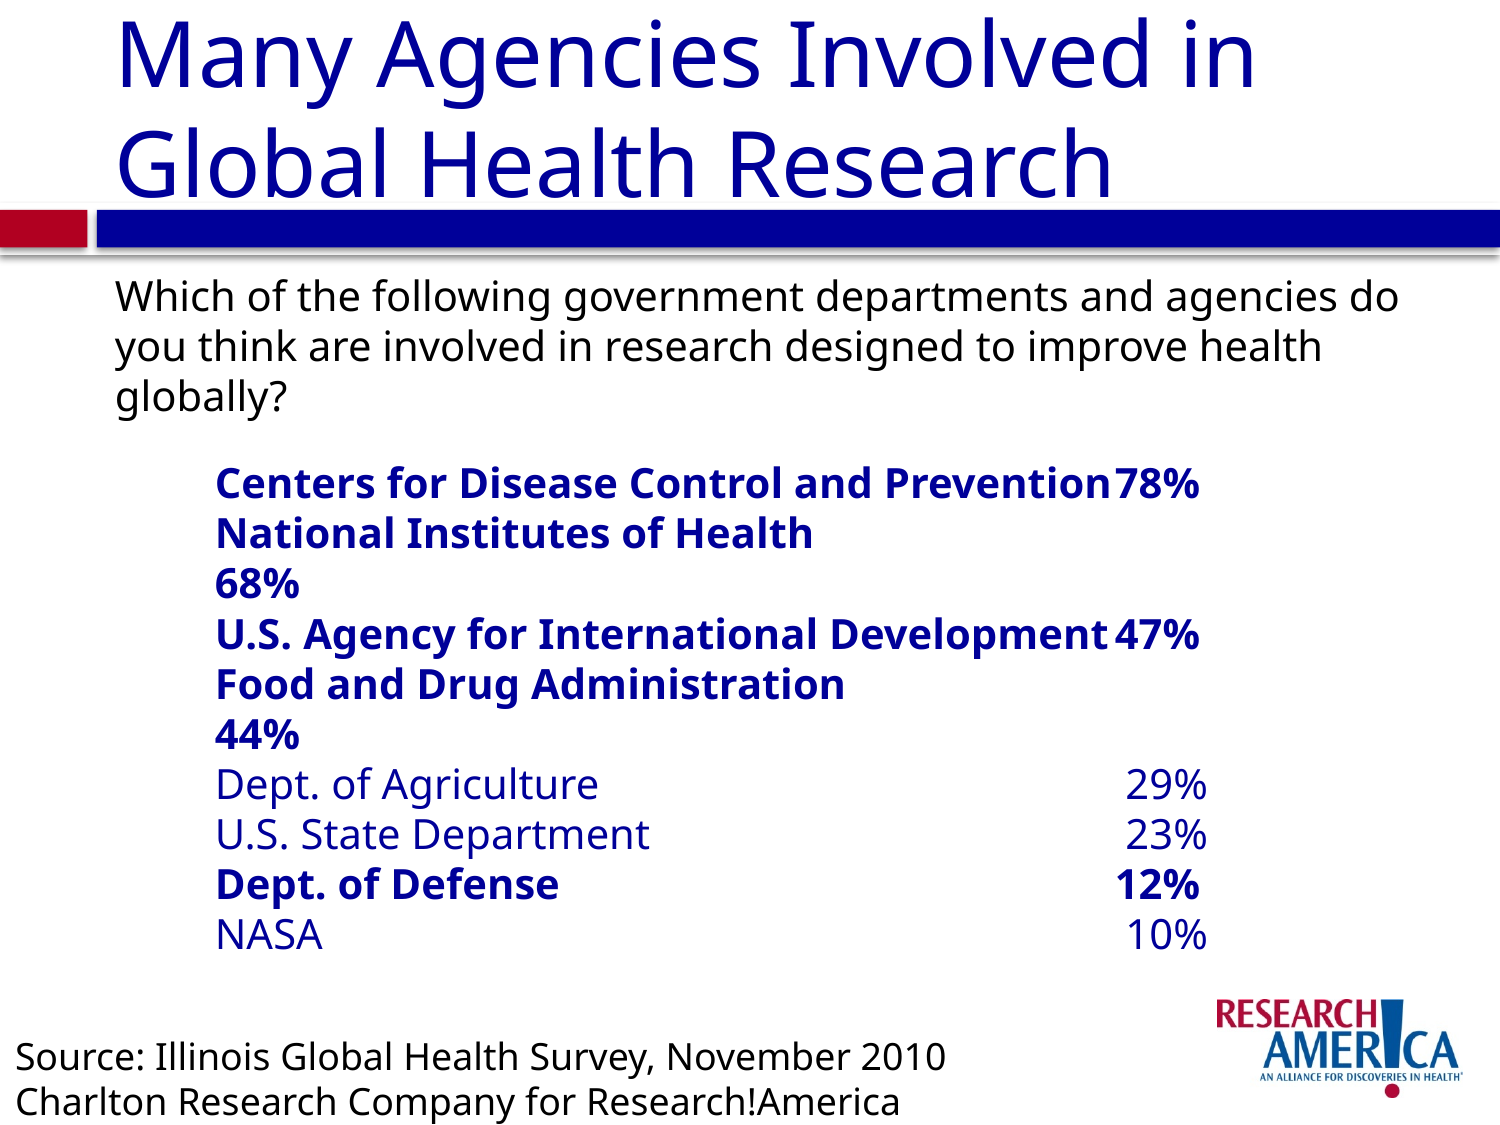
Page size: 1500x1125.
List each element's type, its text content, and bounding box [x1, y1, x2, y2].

text_box Centers for Disease Control and Prevention 78% National Institutes of Health 68% U.S. Agency for International Development 47% Food and Drug Administration 44% Dept. of Agriculture 29% U.S. State Department 23% Dept. of Defense 12% NASA 10% [200, 449, 1288, 965]
picture [1217, 999, 1463, 1098]
list Source: Illinois Global Health Survey, November 2010 Charlton Research Company for Research!America [0, 1024, 1163, 1125]
list Which of the following government departments and agencies do you think are involved in research designed to improve health globally? [99, 262, 1438, 401]
title Many Agencies Involved in Global Health Research [99, 24, 1438, 188]
